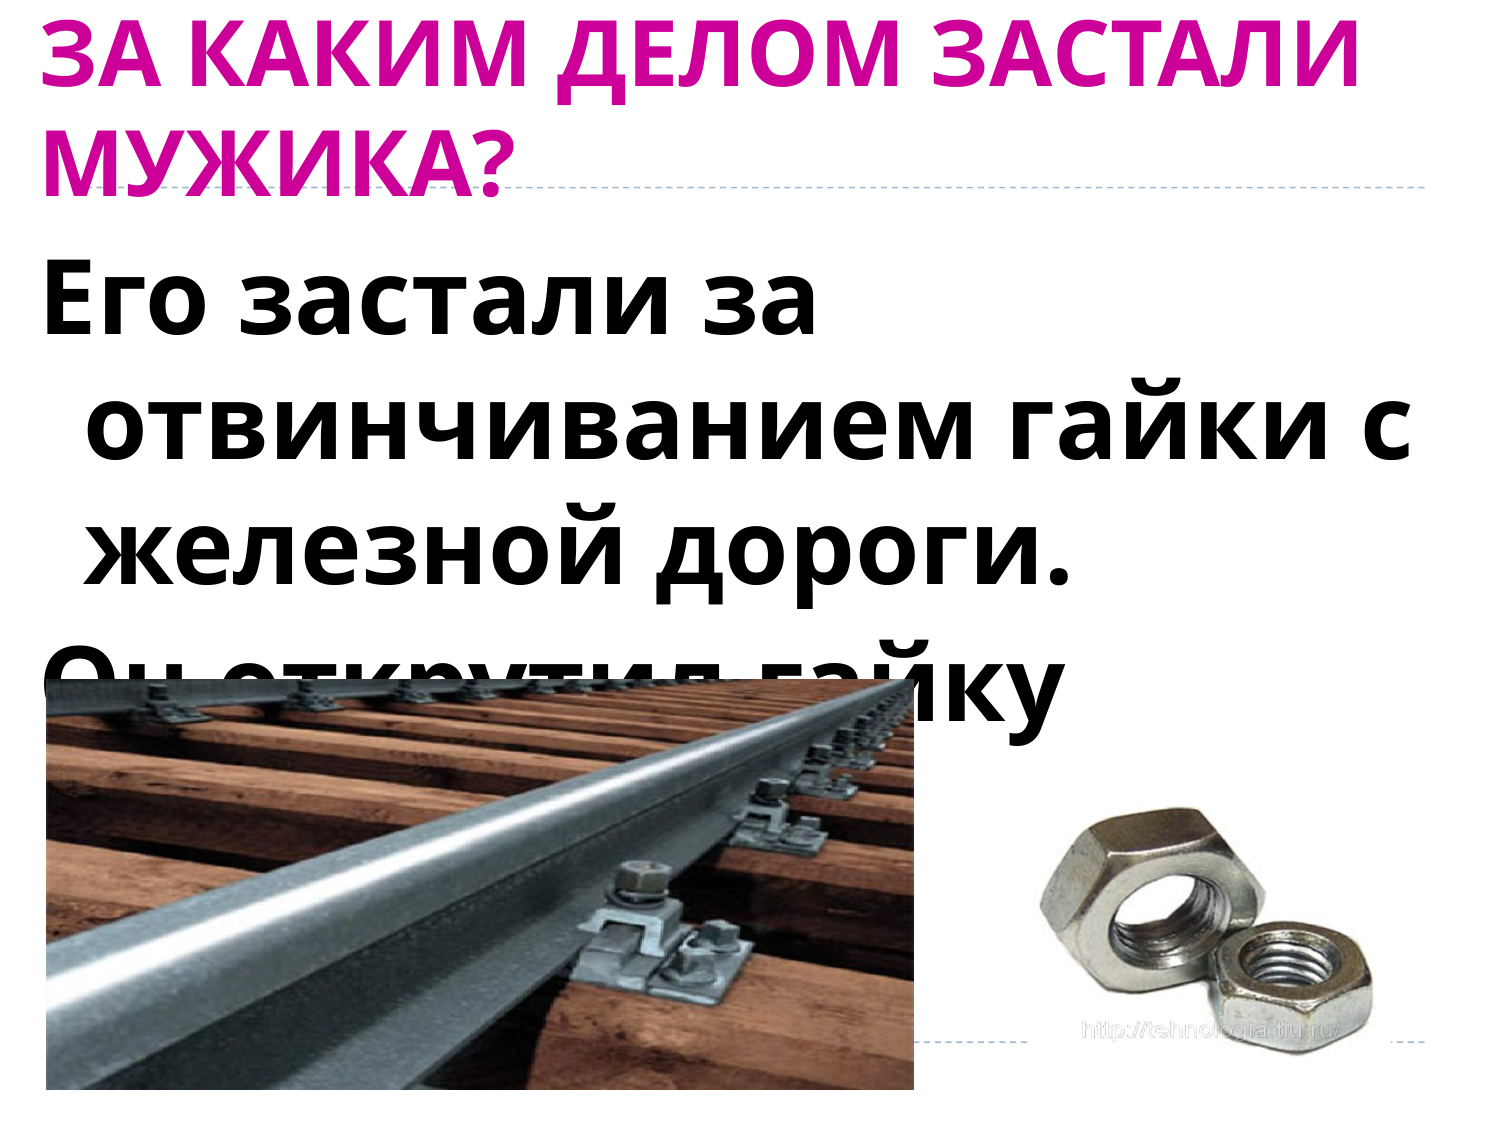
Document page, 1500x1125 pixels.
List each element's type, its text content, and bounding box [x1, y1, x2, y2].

list Его застали за отвинчиванием гайки с железной дороги. Он открутил гайку рельсы. [23, 222, 1466, 1060]
title ЗА КАКИМ ДЕЛОМ ЗАСТАЛИ МУЖИКА? [23, 0, 1477, 223]
picture [46, 679, 915, 1091]
picture [1031, 796, 1391, 1067]
